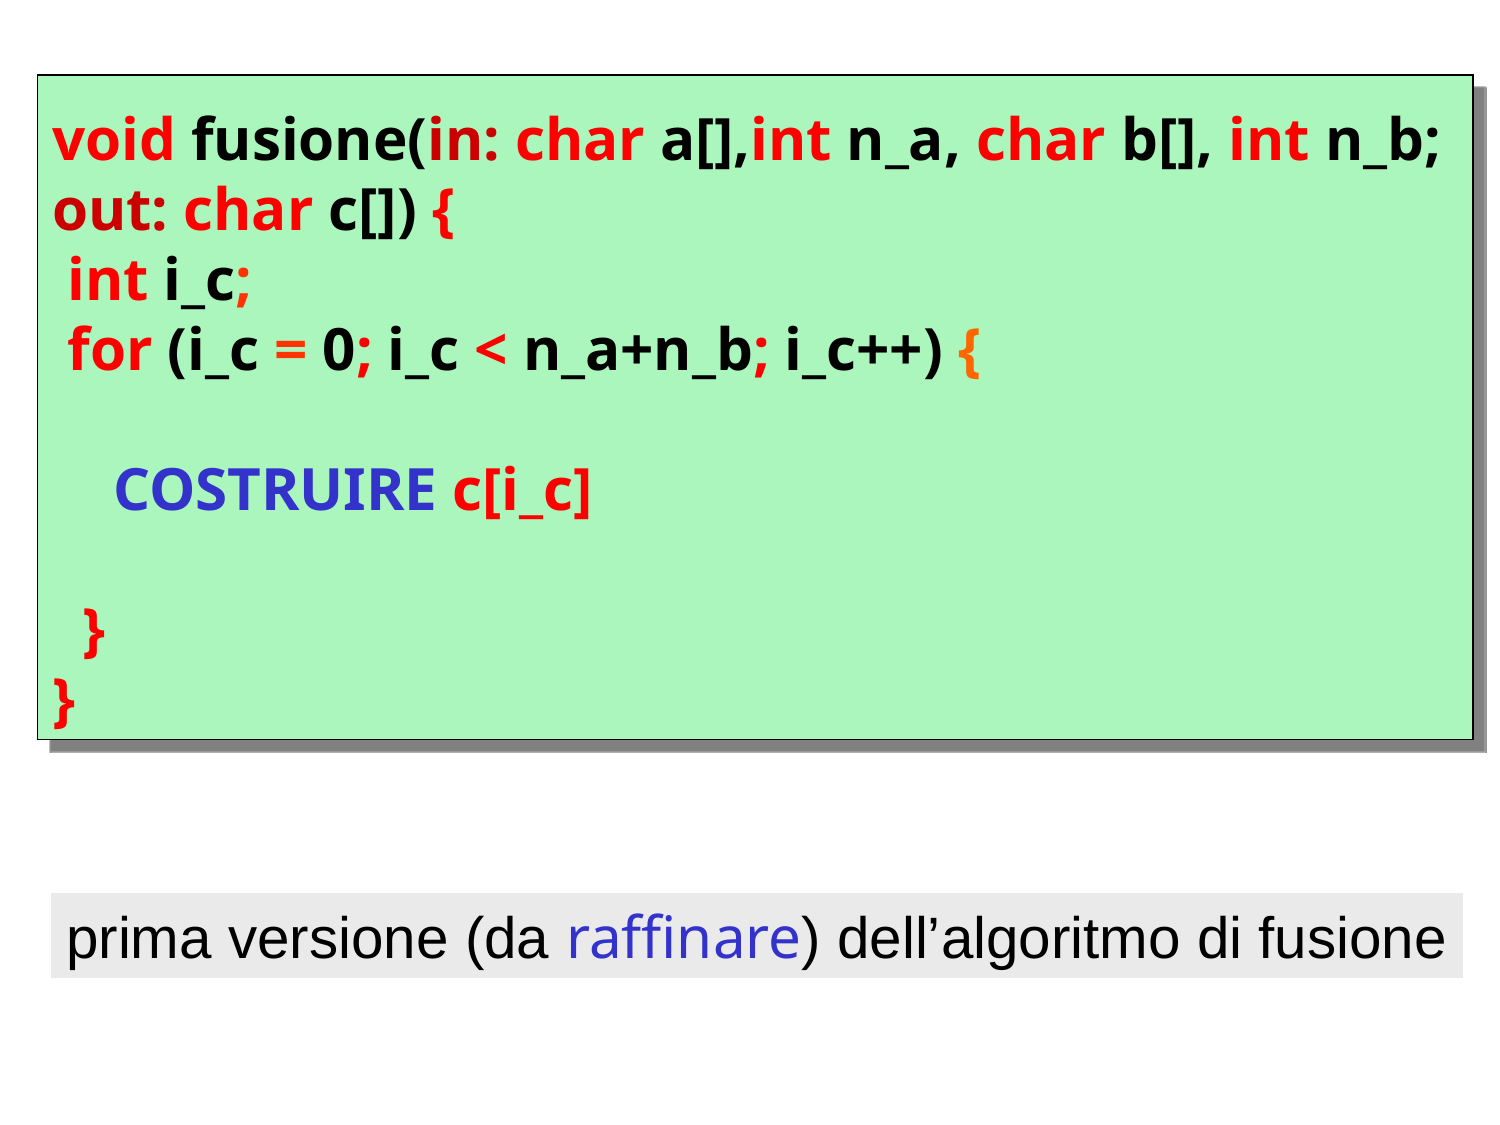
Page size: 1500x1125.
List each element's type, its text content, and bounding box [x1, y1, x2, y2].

text_box void fusione(in: char a[],int n_a, char b[], int n_b; out: char c[]) { int i_c; for (i_c = 0; i_c < n_a+n_b; i_c++) { COSTRUIRE c[i_c] } } [37, 75, 1474, 740]
text_box prima versione (da raffinare) dell’algoritmo di fusione [51, 893, 1463, 978]
